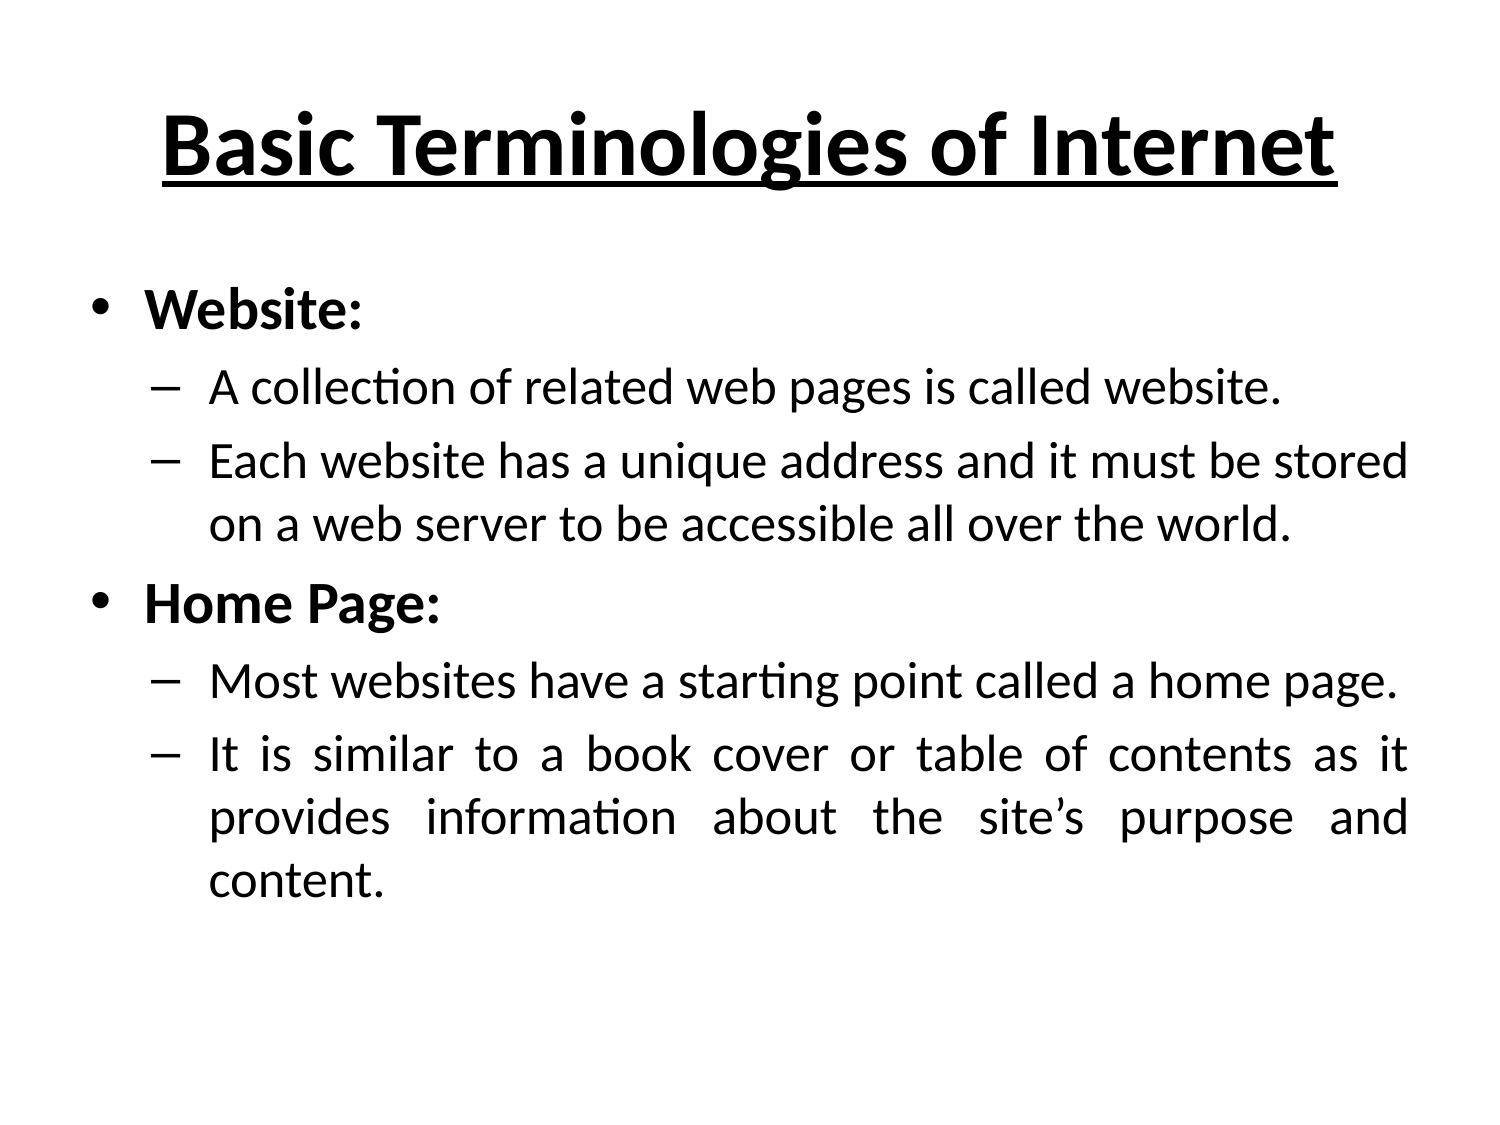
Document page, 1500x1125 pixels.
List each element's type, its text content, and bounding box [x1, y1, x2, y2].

title Basic Terminologies of Internet [75, 45, 1425, 233]
list Website: A collection of related web pages is called website. Each website has a unique address and it must be stored on a web server to be accessible all over the world. Home Page: Most websites have a starting point called a home page. It is similar to a book cover or table of contents as it provides information about the site’s purpose and content. [75, 262, 1425, 1005]
